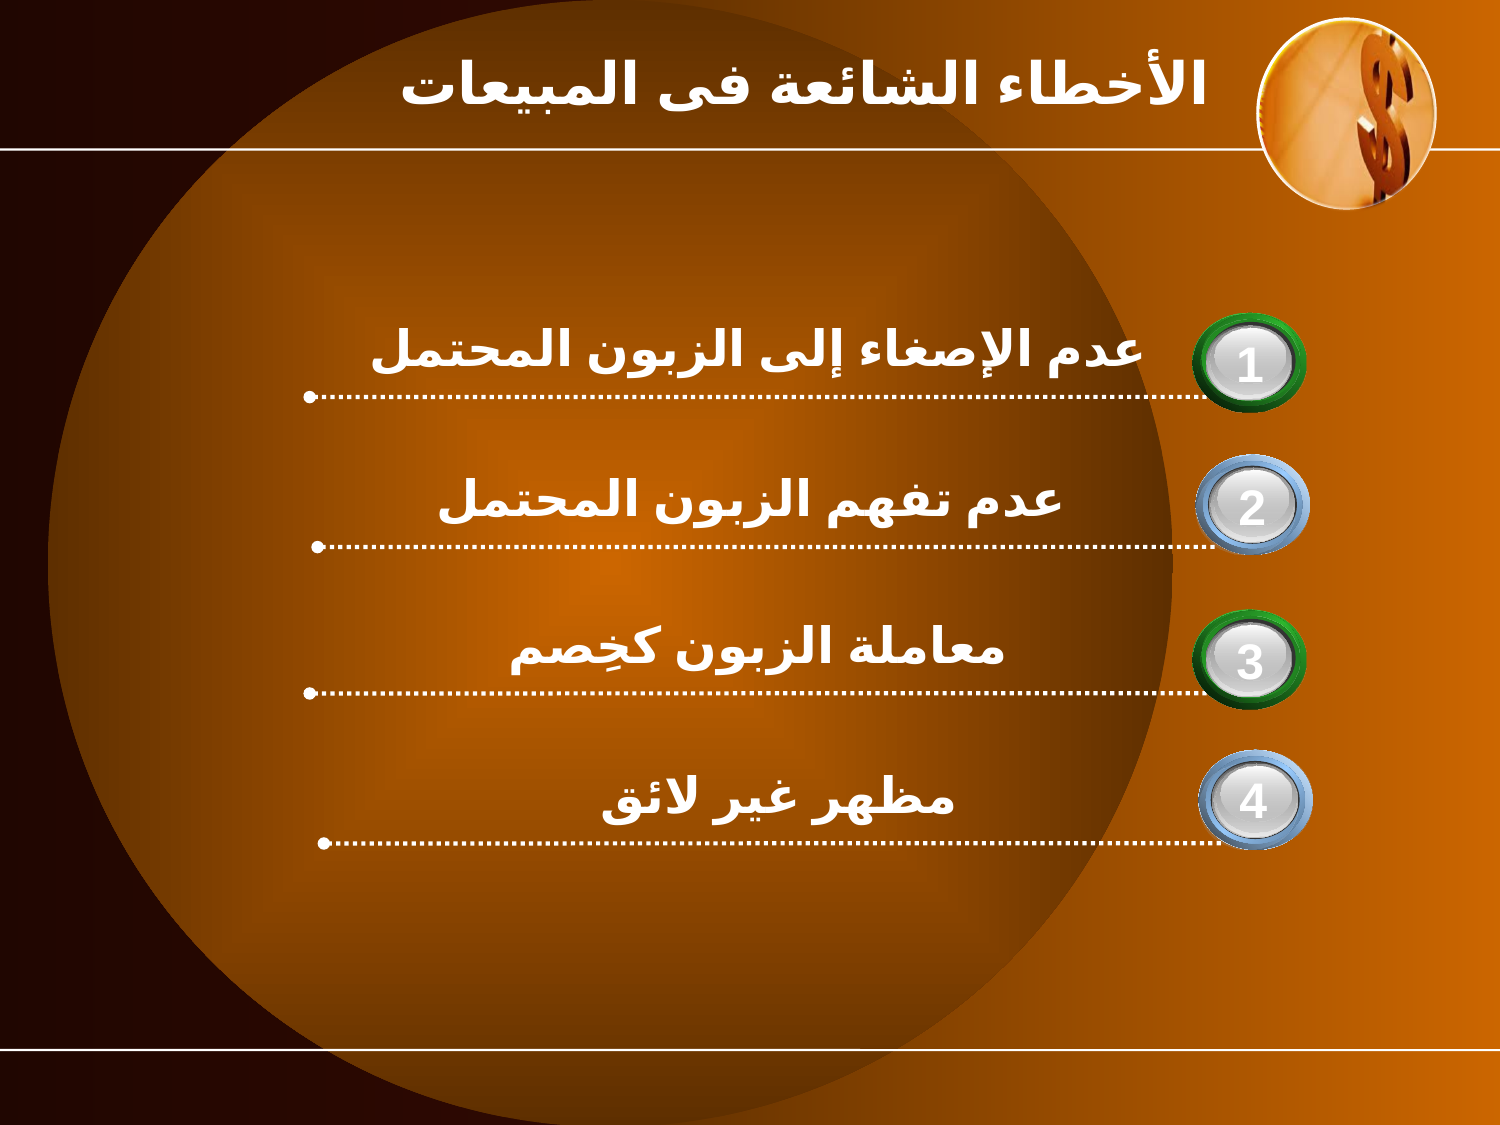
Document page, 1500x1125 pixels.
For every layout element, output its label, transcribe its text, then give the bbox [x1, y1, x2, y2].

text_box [309, 605, 1307, 710]
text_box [309, 454, 1310, 555]
title الأخطاء الشائعة فى المبيعات [50, 12, 1225, 150]
picture [1257, 17, 1438, 213]
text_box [309, 309, 1307, 413]
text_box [323, 749, 1313, 851]
